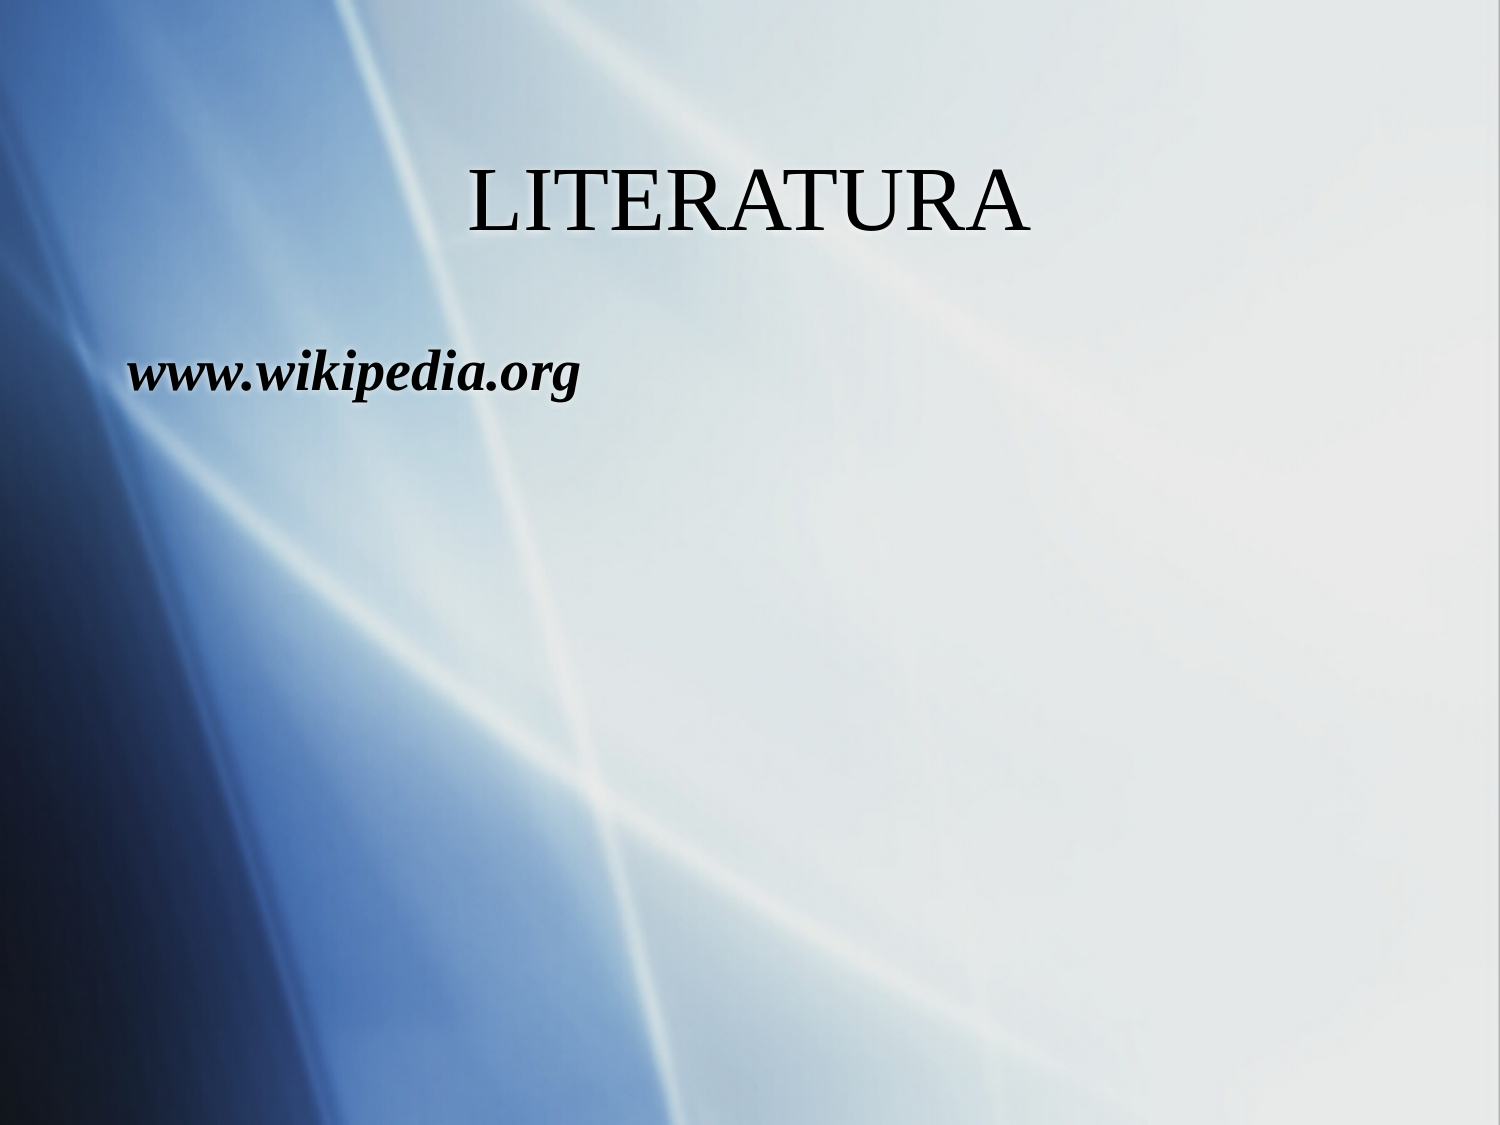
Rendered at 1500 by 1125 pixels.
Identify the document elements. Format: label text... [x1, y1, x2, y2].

picture [0, 0, 1500, 1125]
list www.wikipedia.org [112, 324, 1388, 413]
title LITERATURA [112, 99, 1388, 288]
